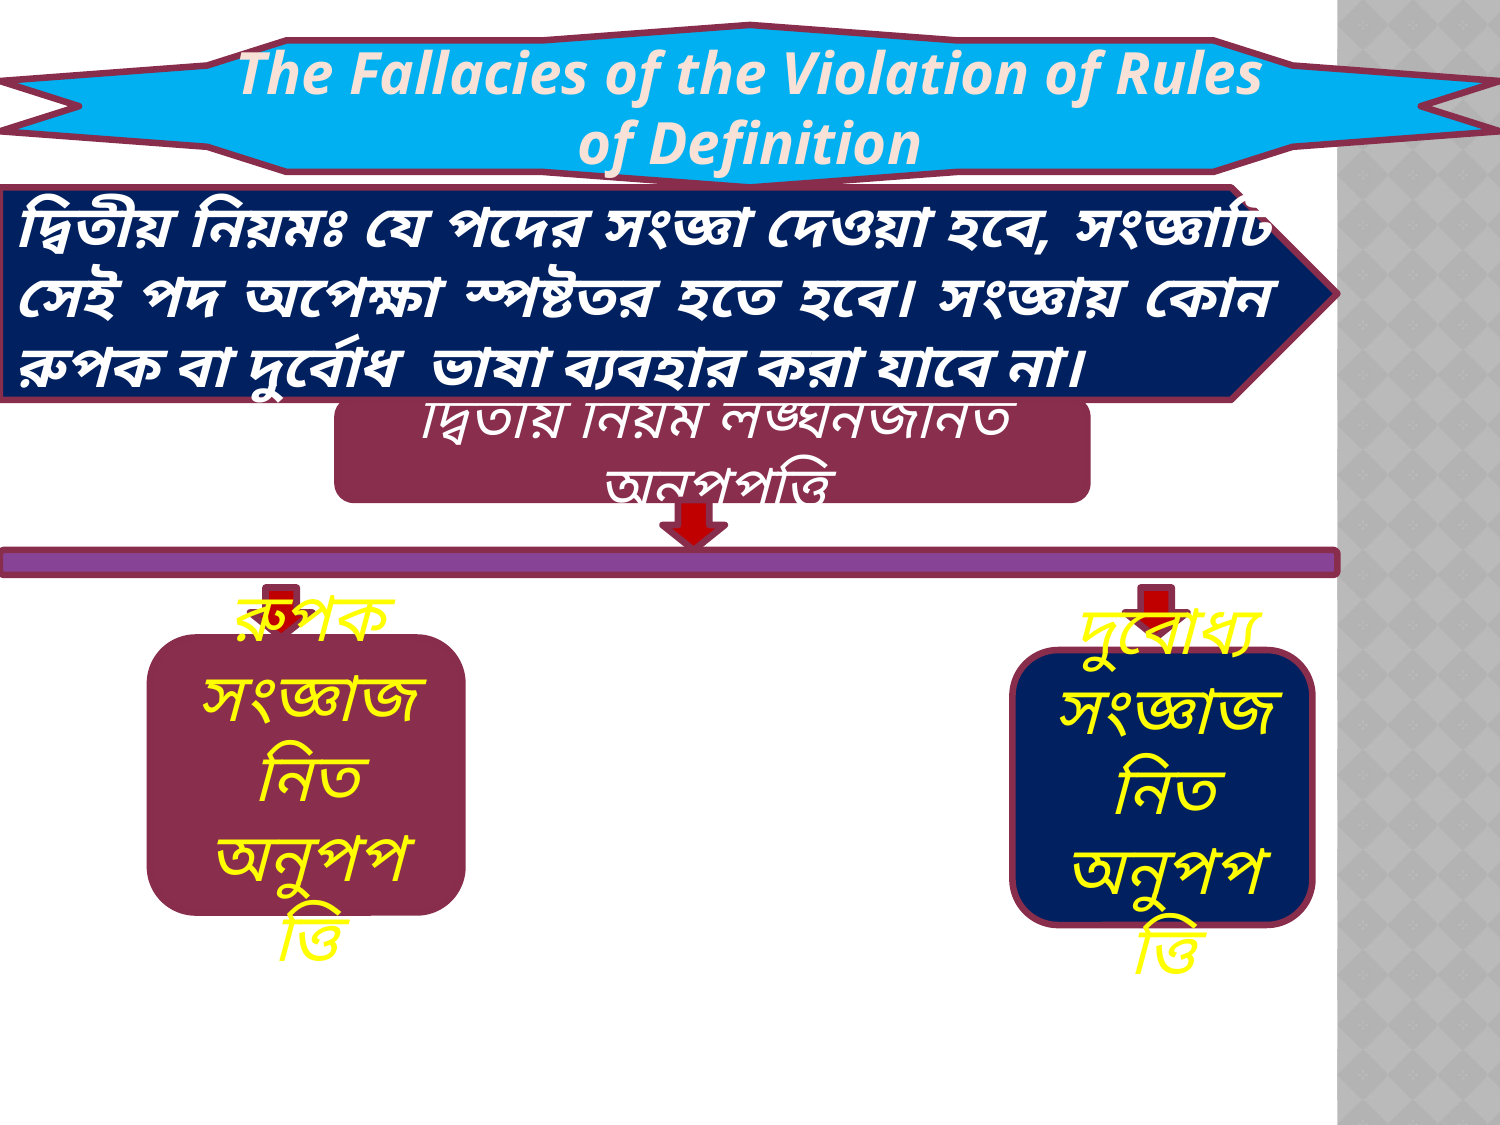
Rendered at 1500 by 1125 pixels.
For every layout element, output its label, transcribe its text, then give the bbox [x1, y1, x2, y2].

text_box The Fallacies of the Violation of Rules of Definition [0, 21, 1500, 184]
text_box দ্বিতীয় নিয়ম লঙ্ঘনজনিত অনুপপত্তি [334, 404, 1091, 504]
text_box [659, 496, 729, 546]
text_box [0, 546, 1341, 579]
text_box [246, 584, 316, 634]
text_box [1121, 584, 1191, 641]
text_box দ্বিতীয় নিয়মঃ যে পদের সংজ্ঞা দেওয়া হবে, সংজ্ঞাটি সেই পদ অপেক্ষা স্পষ্টতর হতে হবে। সংজ্ঞায় কোন রুপক বা দুর্বোধ ভাষা ব্যবহার করা যাবে না। [0, 184, 1341, 404]
text_box রুপক সংজ্ঞাজনিত অনুপপত্তি [146, 634, 466, 916]
text_box দুবোধ্য সংজ্ঞাজনিত অনুপপত্তি [1009, 646, 1316, 929]
